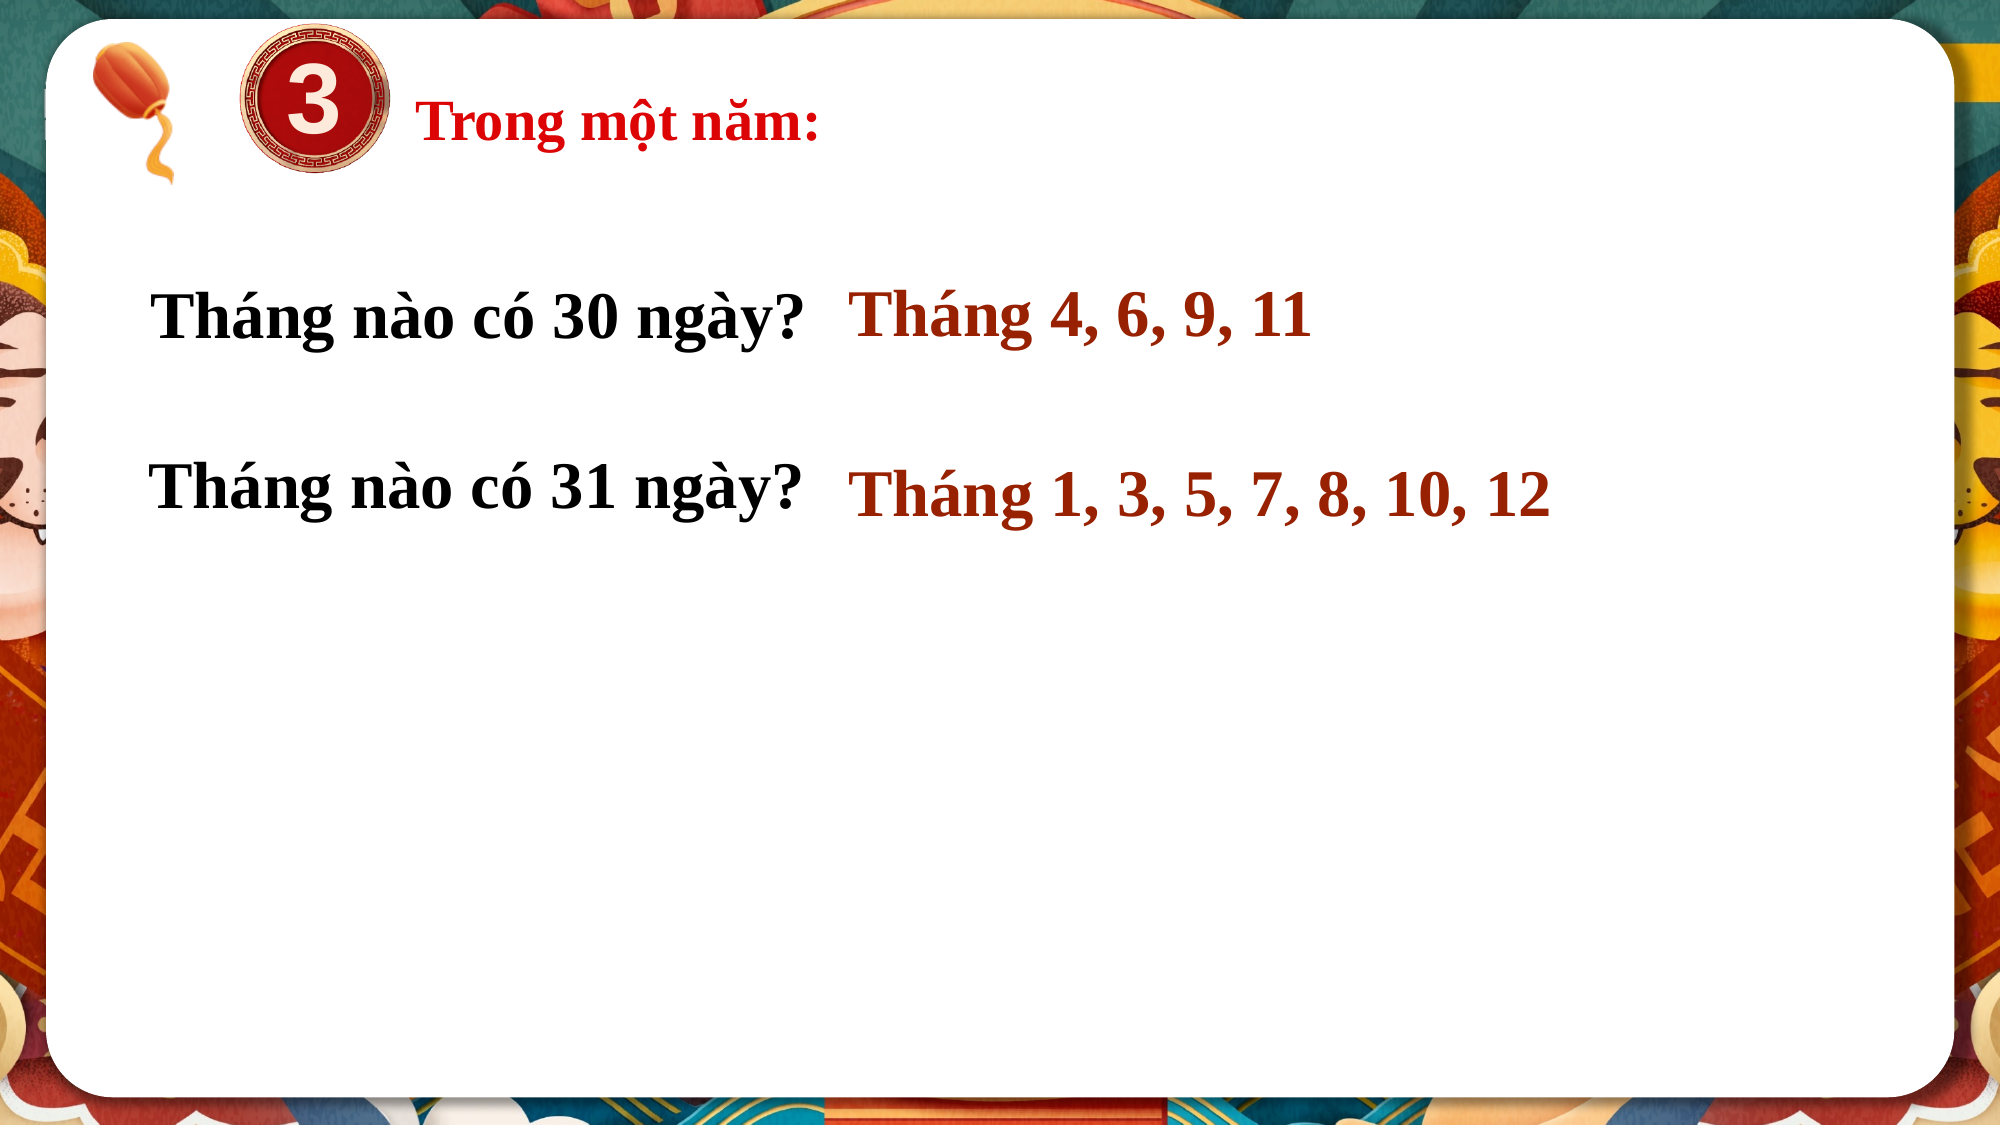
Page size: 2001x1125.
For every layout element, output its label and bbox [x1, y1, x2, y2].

text_box [235, 20, 393, 177]
picture [0, 0, 2000, 1125]
